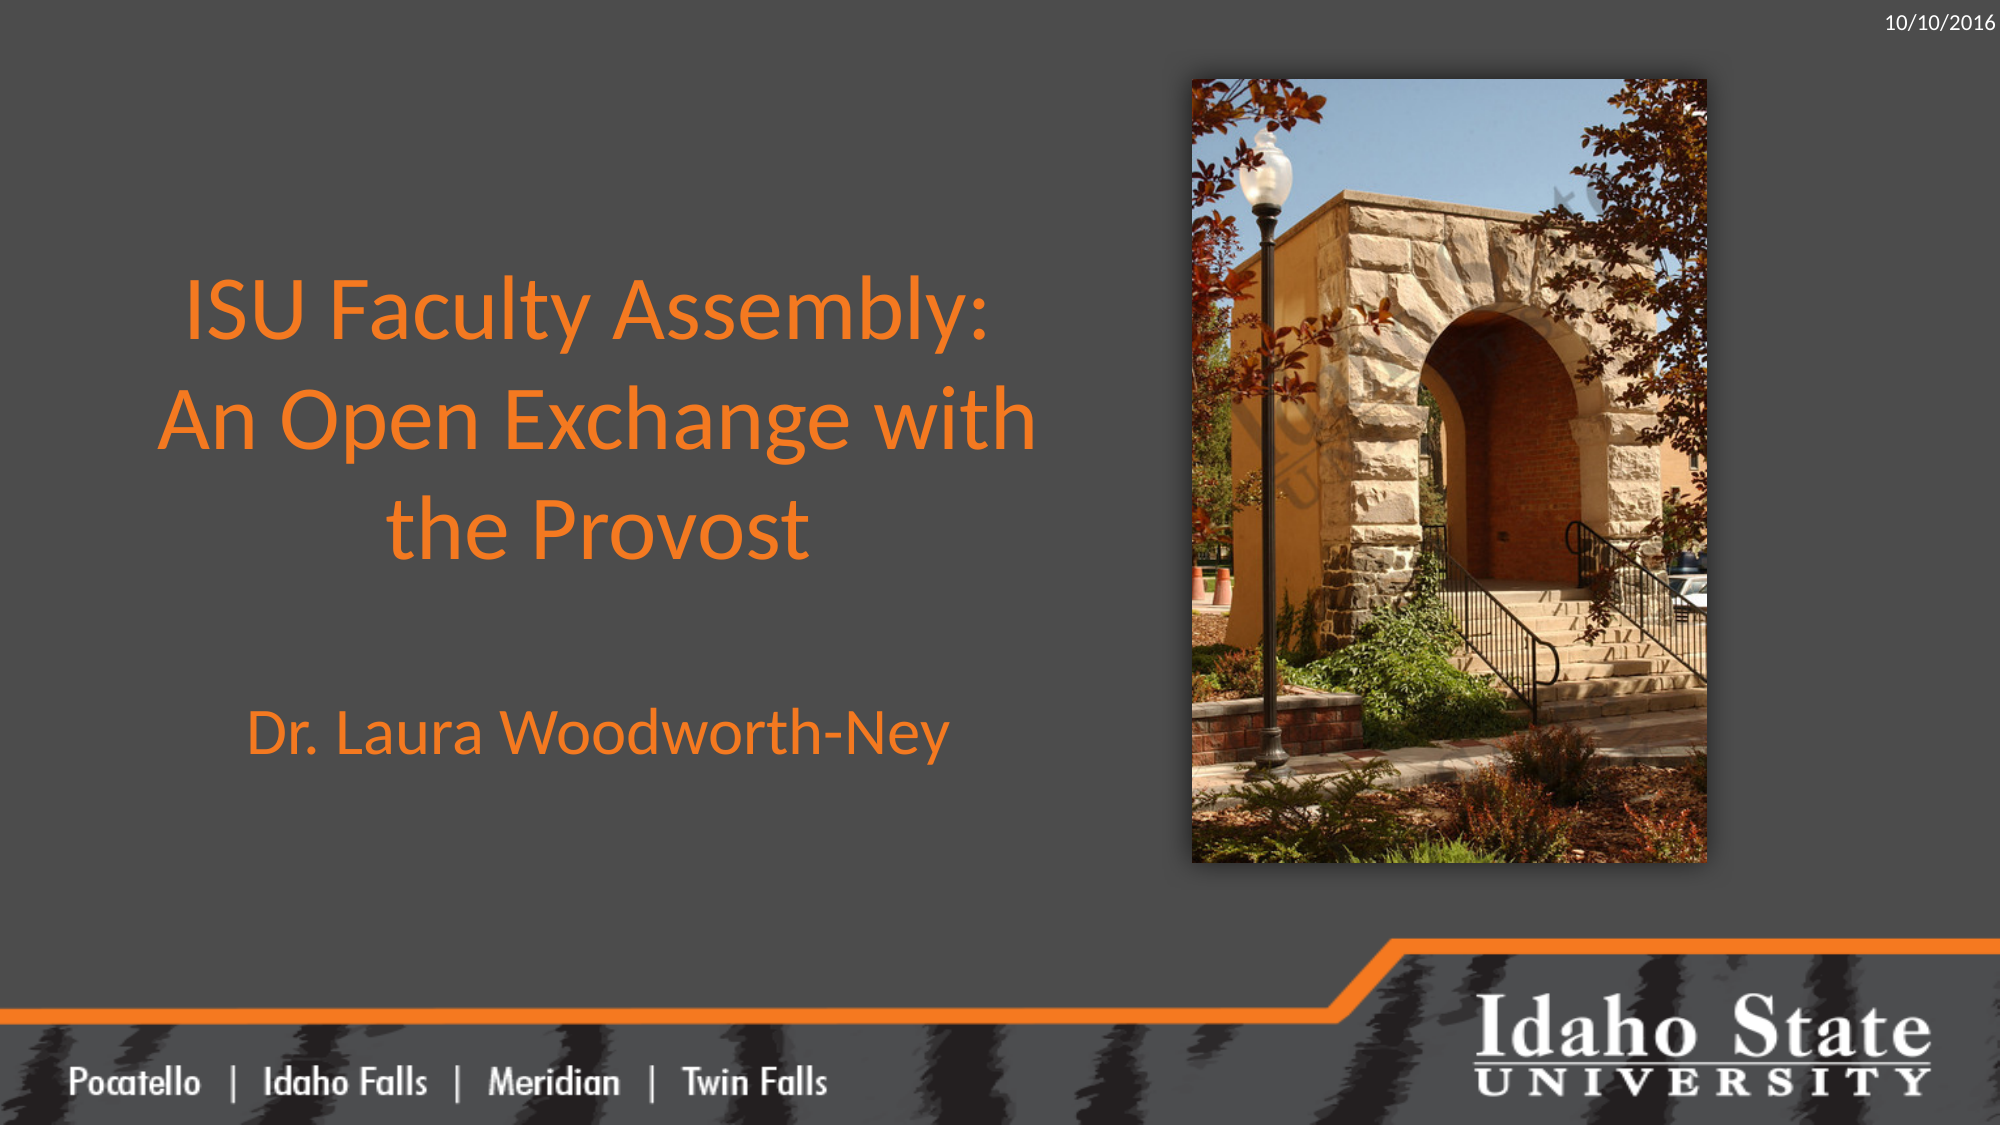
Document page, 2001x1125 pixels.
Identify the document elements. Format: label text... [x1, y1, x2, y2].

title ISU Faculty Assembly: An Open Exchange with the Provost Dr. Laura Woodworth-Ney [76, 467, 1121, 548]
text_box 10/10/2016 [1869, 0, 2000, 43]
picture [0, 0, 2000, 1125]
